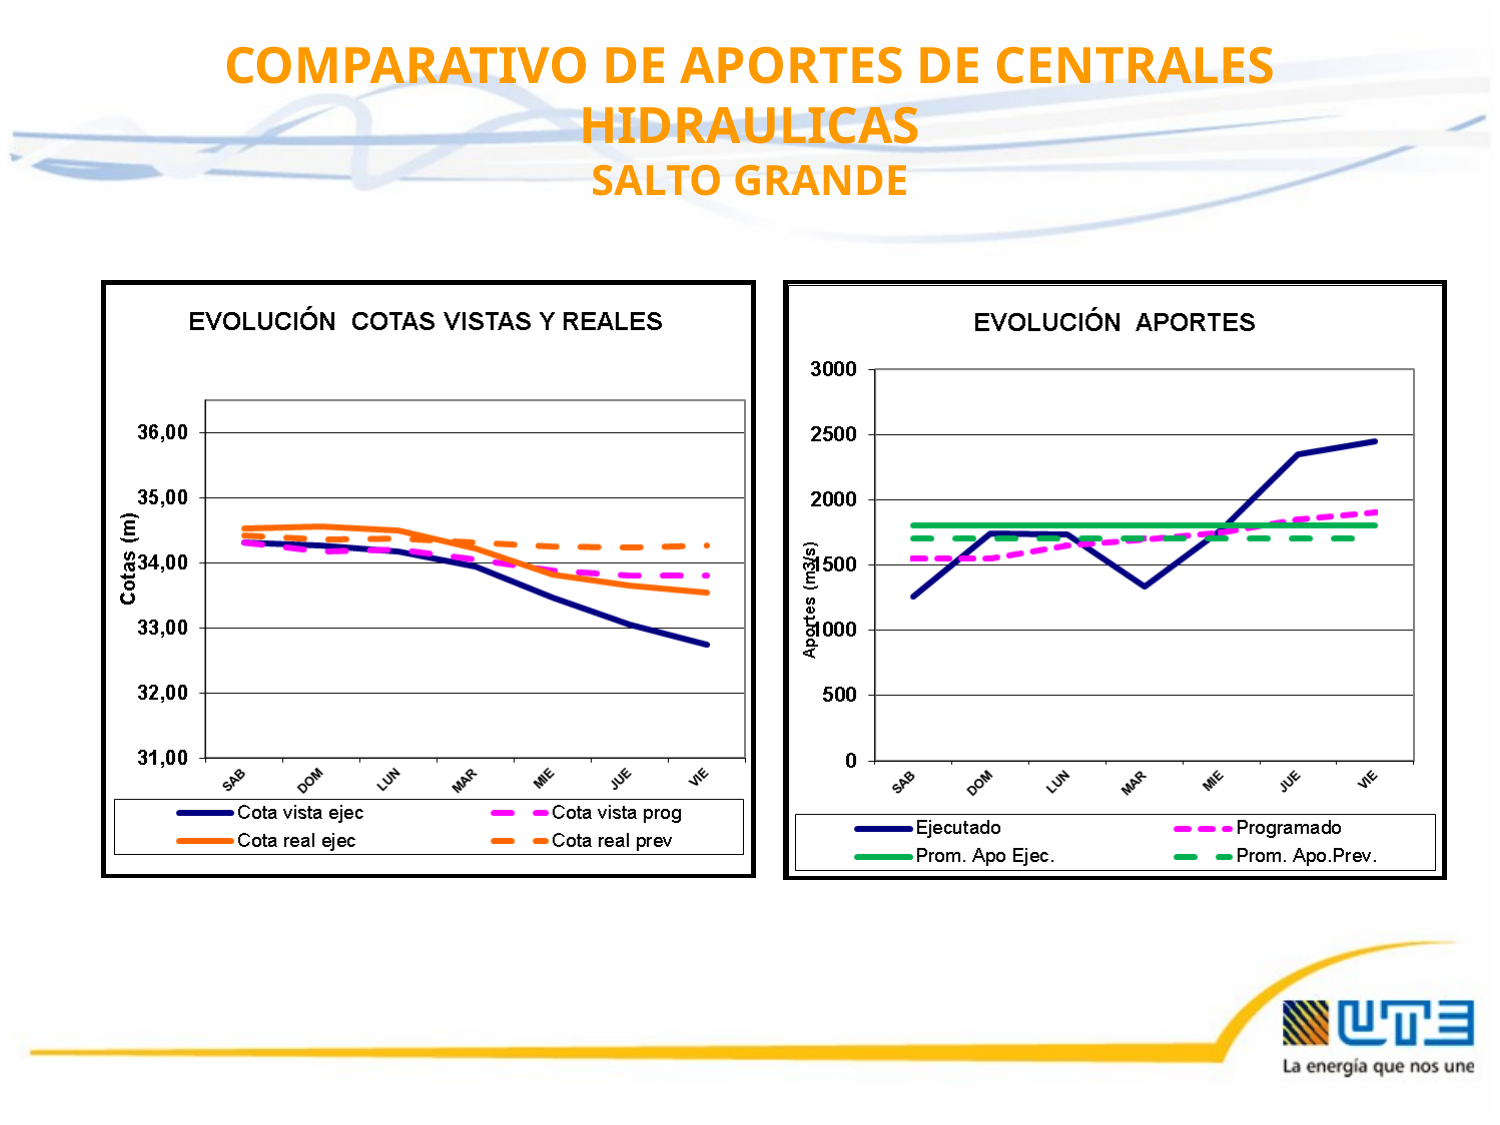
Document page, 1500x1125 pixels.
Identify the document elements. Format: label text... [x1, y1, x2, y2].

picture [7, 6, 1493, 1118]
title COMPARATIVO DE APORTES DE CENTRALES HIDRAULICAS SALTO GRANDE [112, 24, 1388, 213]
